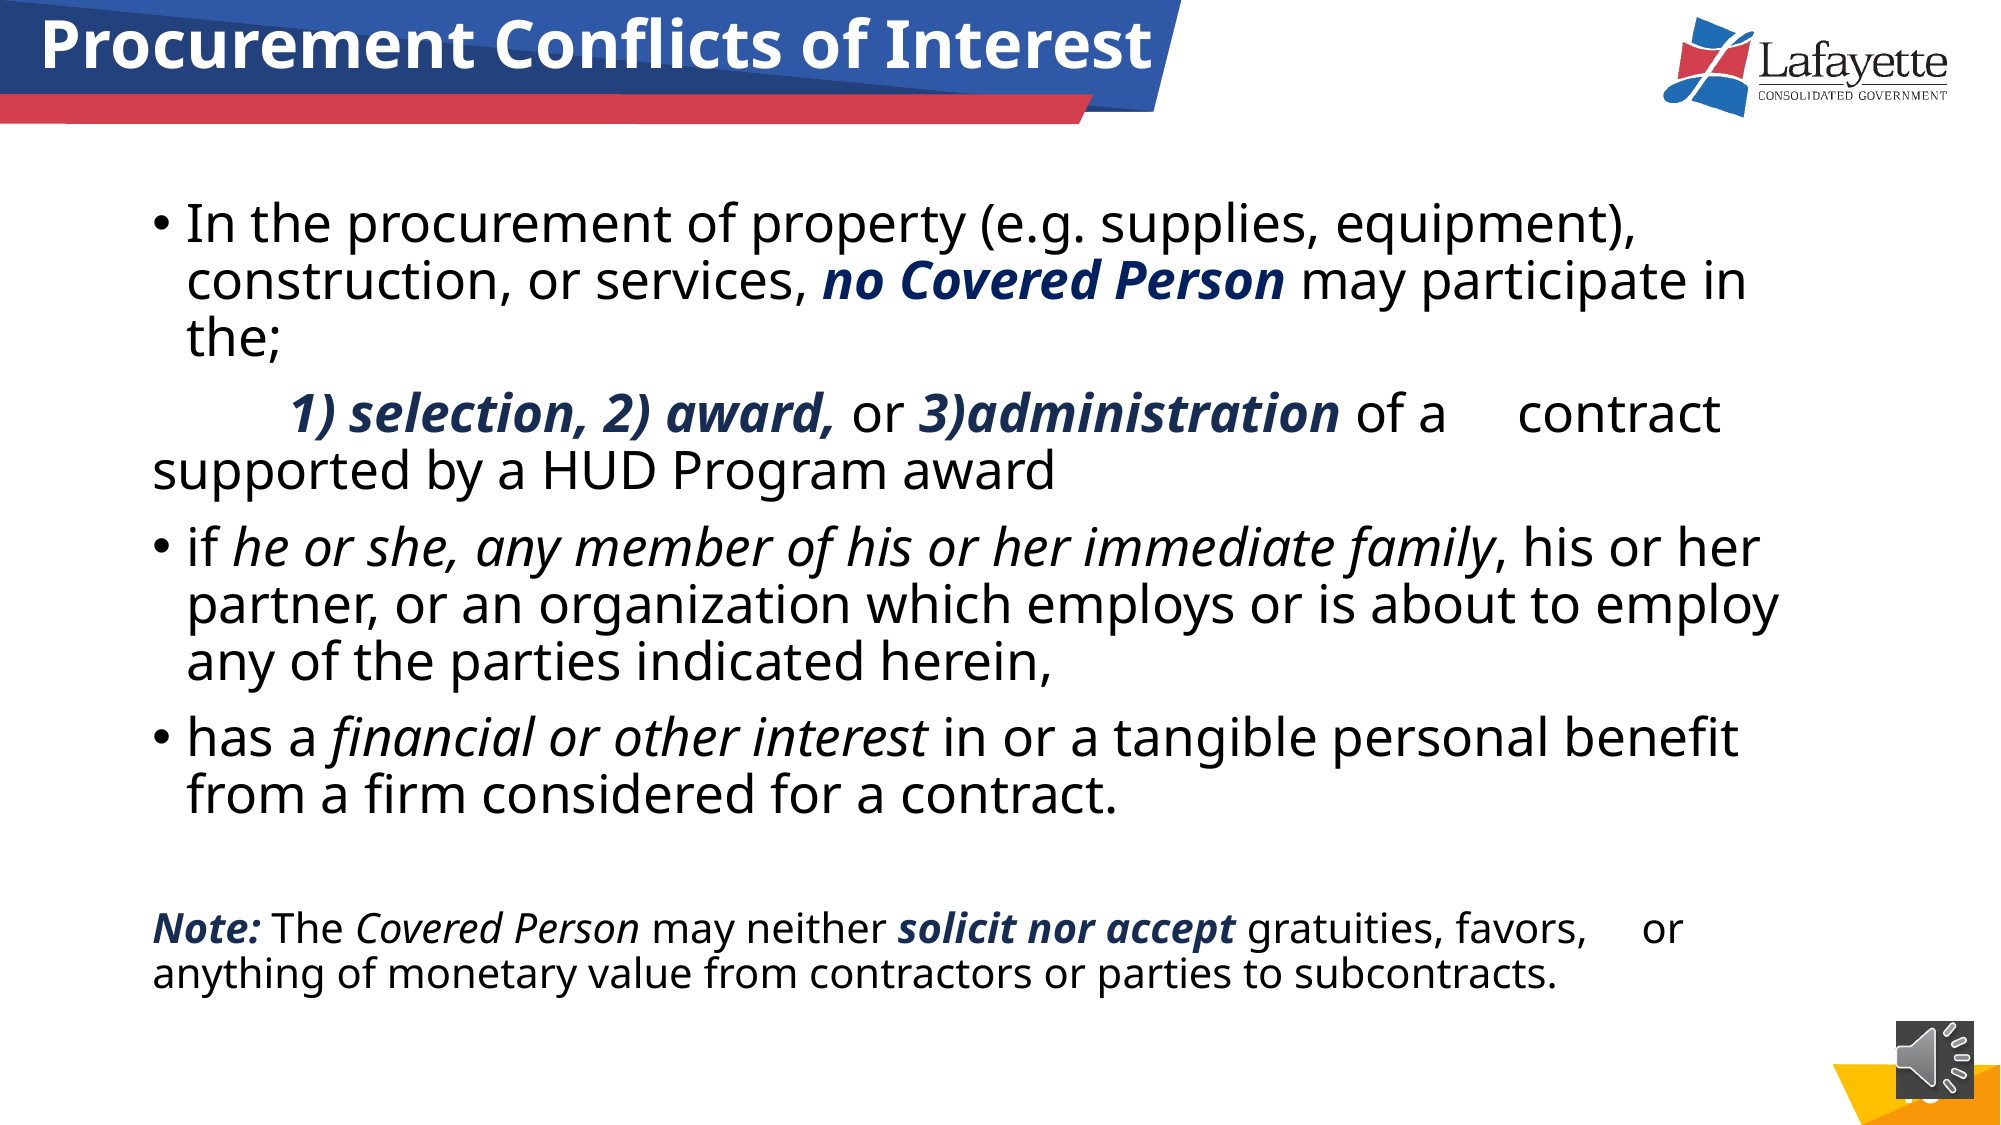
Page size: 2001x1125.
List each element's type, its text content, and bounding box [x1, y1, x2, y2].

picture [1652, 9, 1958, 125]
slide_number 10 [1818, 1060, 1958, 1121]
picture [1894, 1019, 1975, 1100]
title Procurement Conflicts of Interest [24, 0, 1182, 94]
list In the procurement of property (e.g. supplies, equipment), construction, or services, no Covered Person may participate in the; 1) selection, 2) award, or 3)administration of a contract supported by a HUD Program award if he or she, any member of his or her immediate family, his or her partner, or an organization which employs or is about to employ any of the parties indicated herein, has a financial or other interest in or a tangible personal benefit from a firm considered for a contract. Note: The Covered Person may neither solicit nor accept gratuities, favors, or anything of monetary value from contractors or parties to subcontracts. [137, 189, 1863, 1014]
